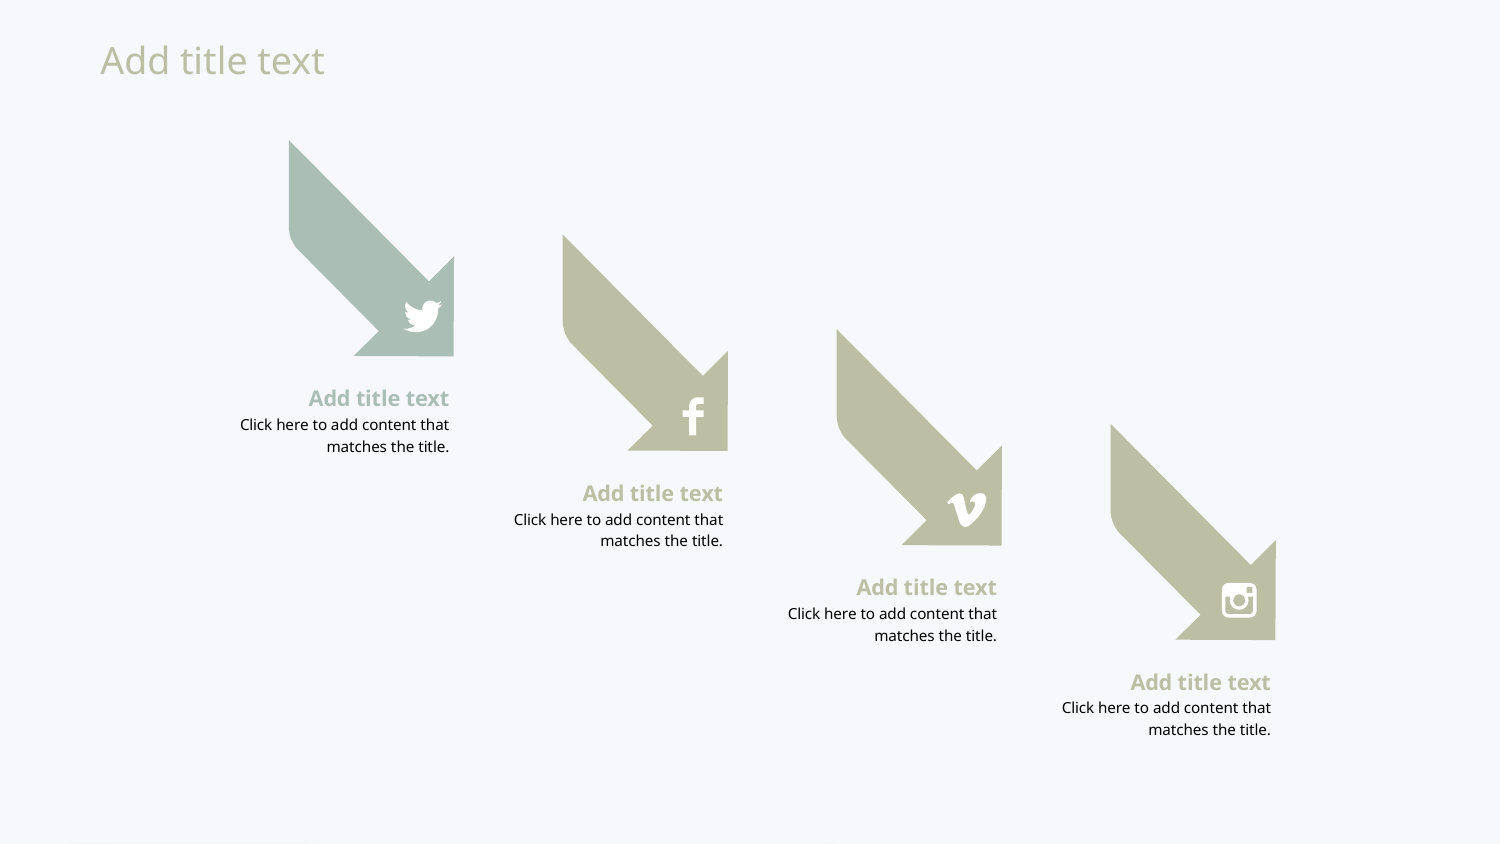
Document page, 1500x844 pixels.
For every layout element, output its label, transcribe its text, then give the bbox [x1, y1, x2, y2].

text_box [217, 139, 462, 474]
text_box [1038, 423, 1283, 758]
text_box Add title text [100, 28, 450, 91]
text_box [491, 234, 735, 569]
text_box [765, 328, 1009, 663]
